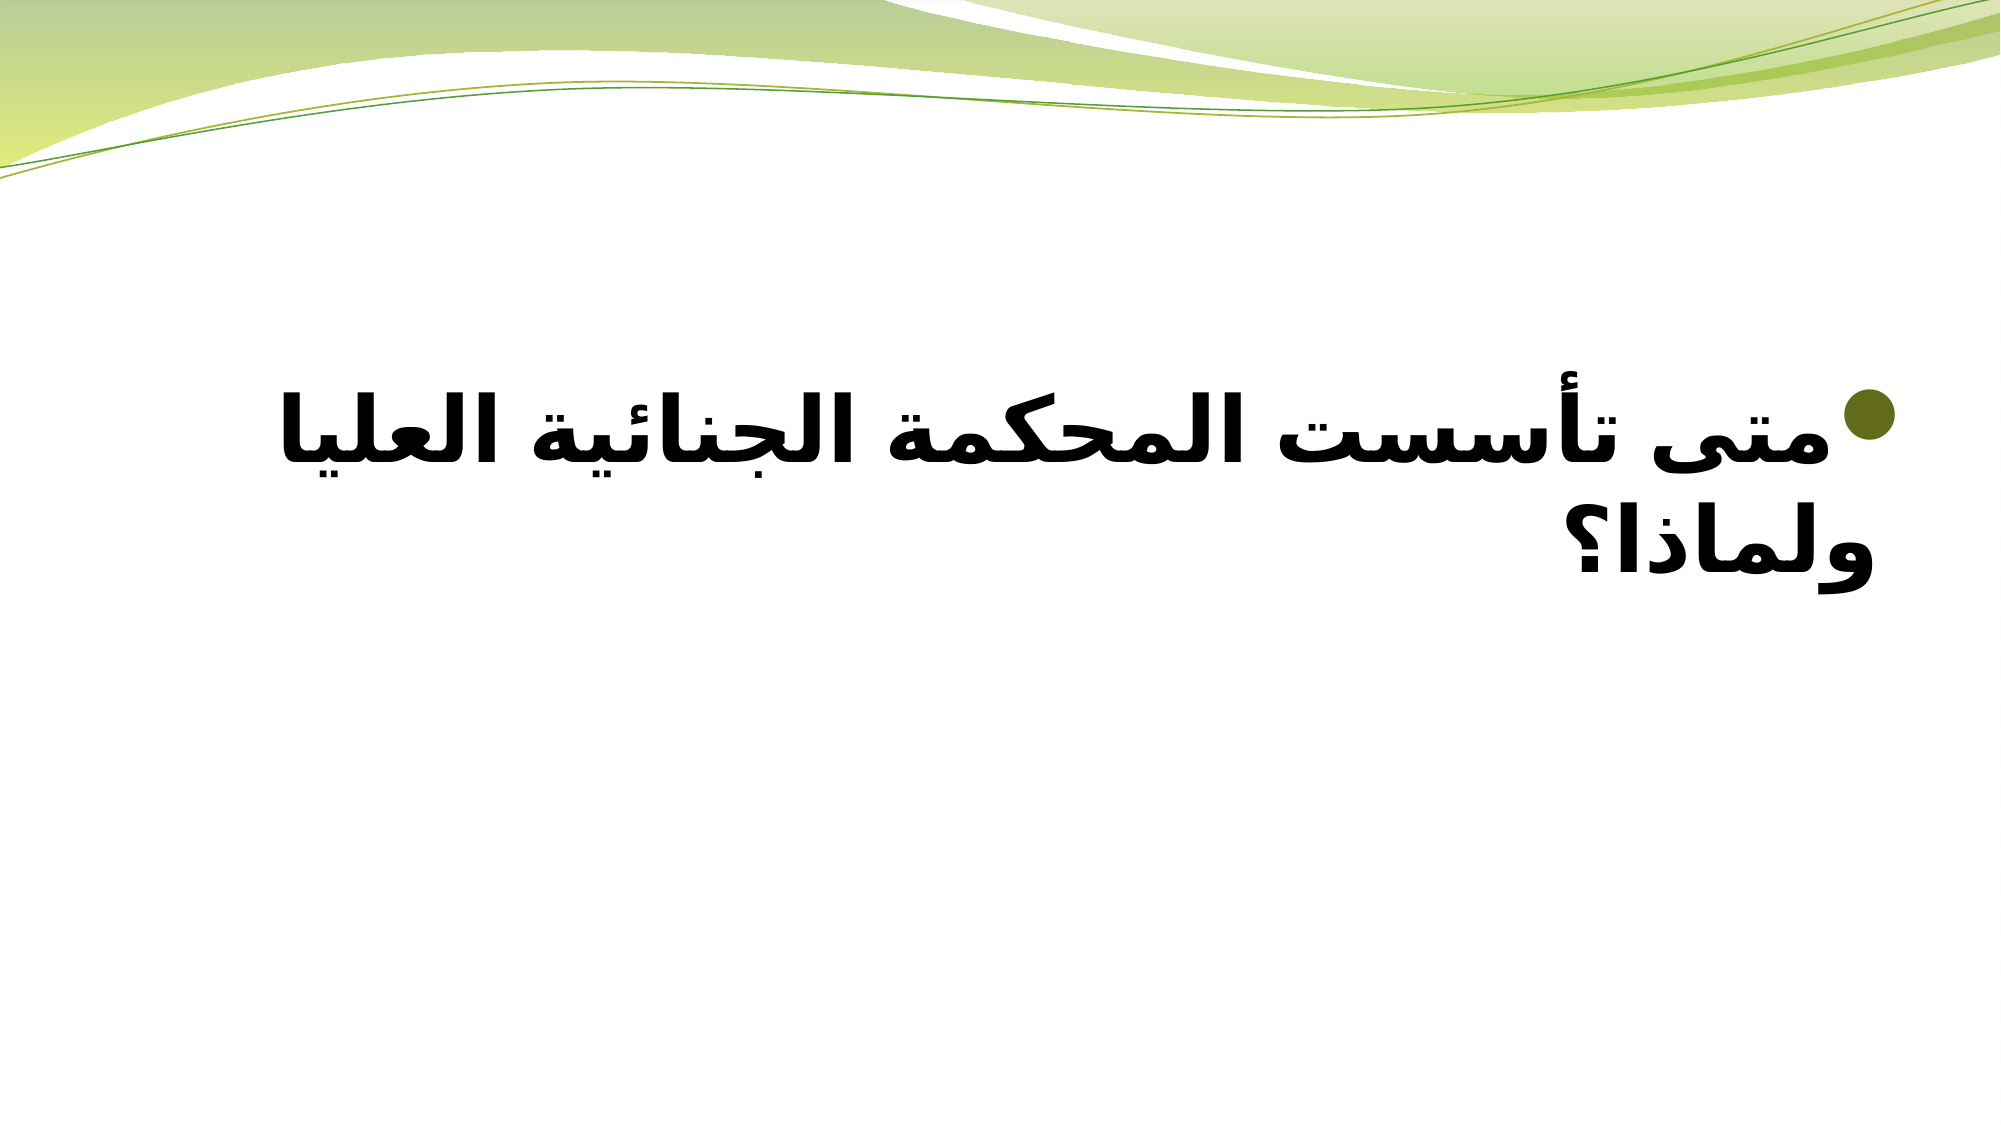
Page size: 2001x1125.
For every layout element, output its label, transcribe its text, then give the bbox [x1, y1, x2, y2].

list متى تأسست المحكمة الجنائية العليا ولماذا؟ [0, 363, 1940, 602]
